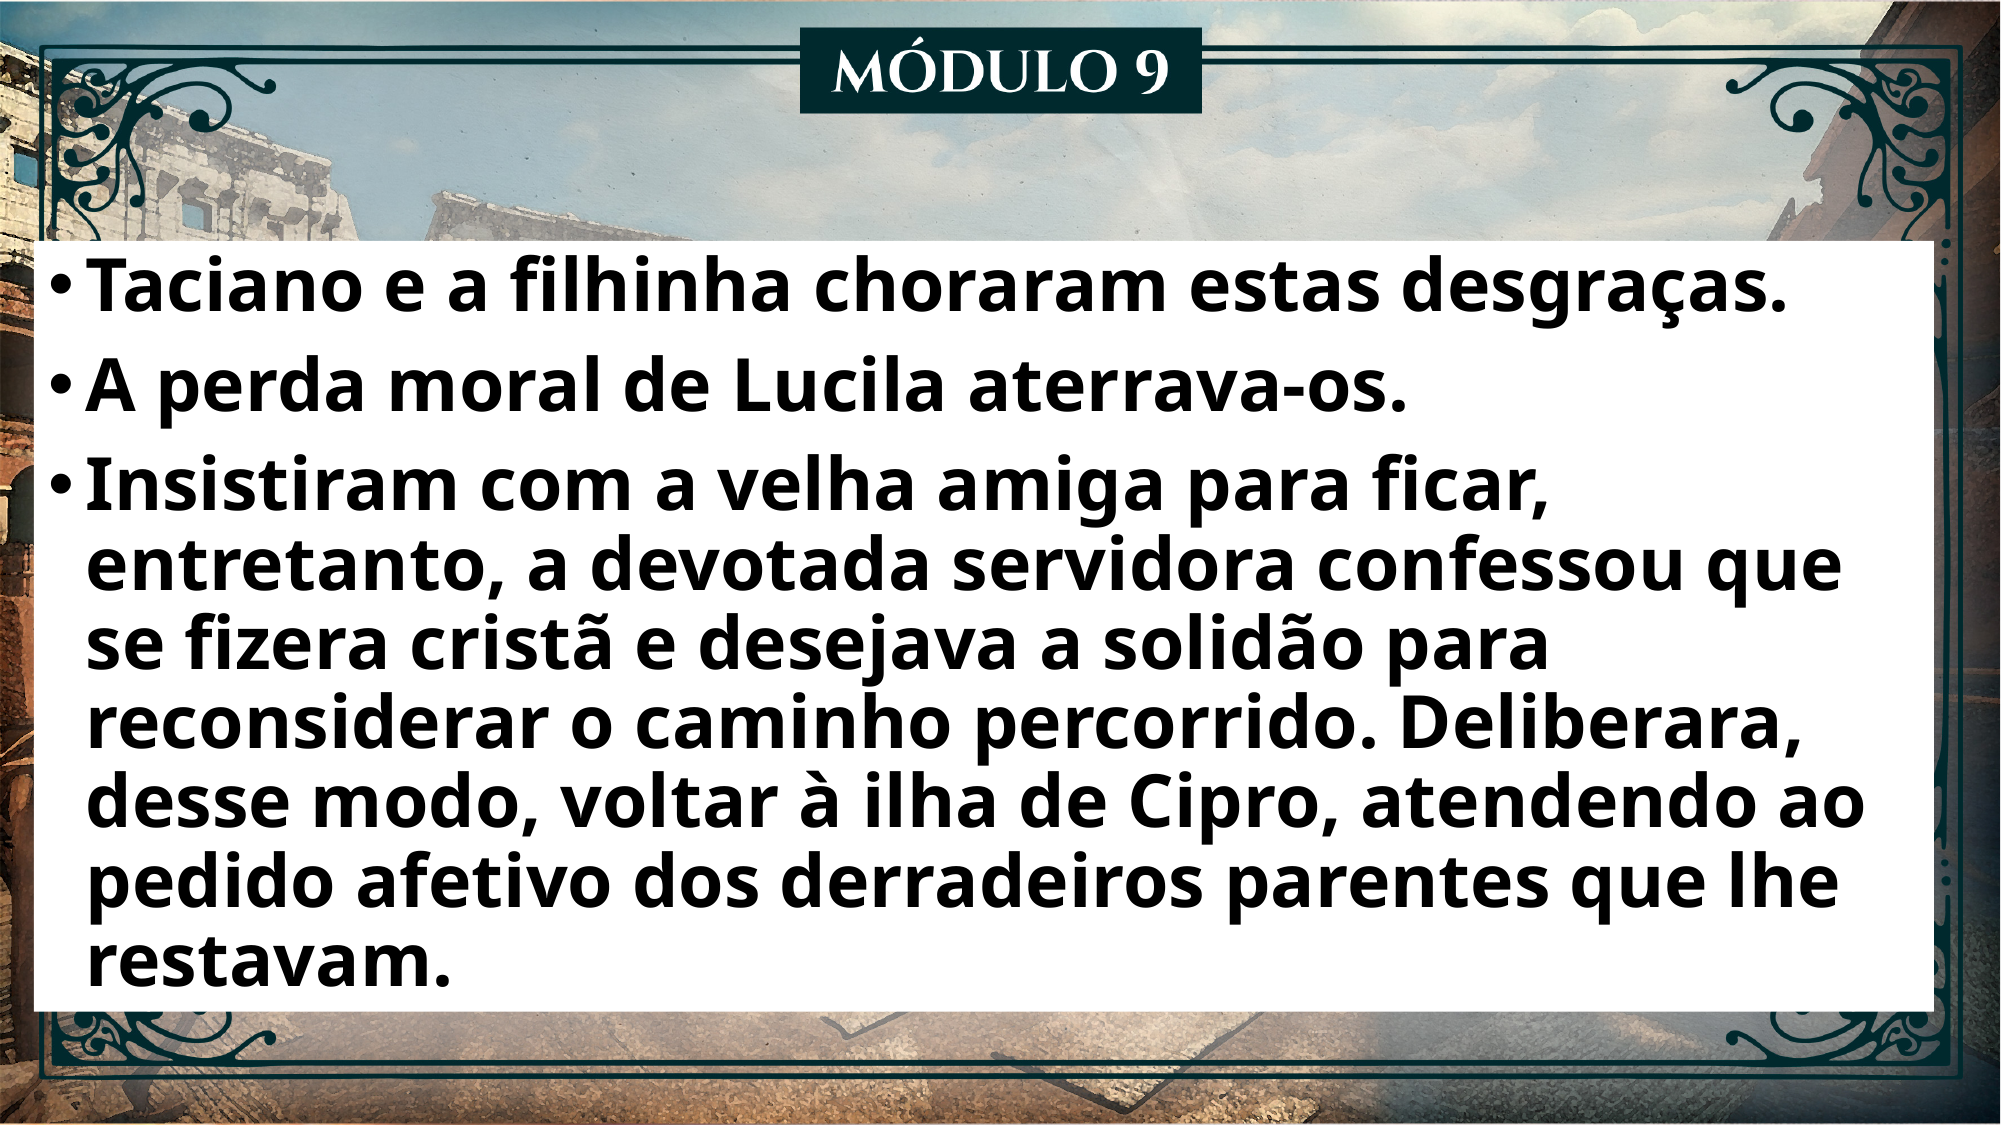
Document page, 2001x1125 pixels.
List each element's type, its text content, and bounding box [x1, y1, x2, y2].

list Taciano e a filhinha choraram estas desgraças. A perda moral de Lucila aterrava-os. Insistiram com a velha amiga para ficar, entretanto, a devotada servidora confessou que se fizera cristã e desejava a solidão para reconsiderar o caminho percorrido. Deliberara, desse modo, voltar à ilha de Cipro, atendendo ao pedido afetivo dos derradeiros parentes que lhe restavam. [33, 240, 1934, 1012]
picture [0, 0, 2001, 1125]
